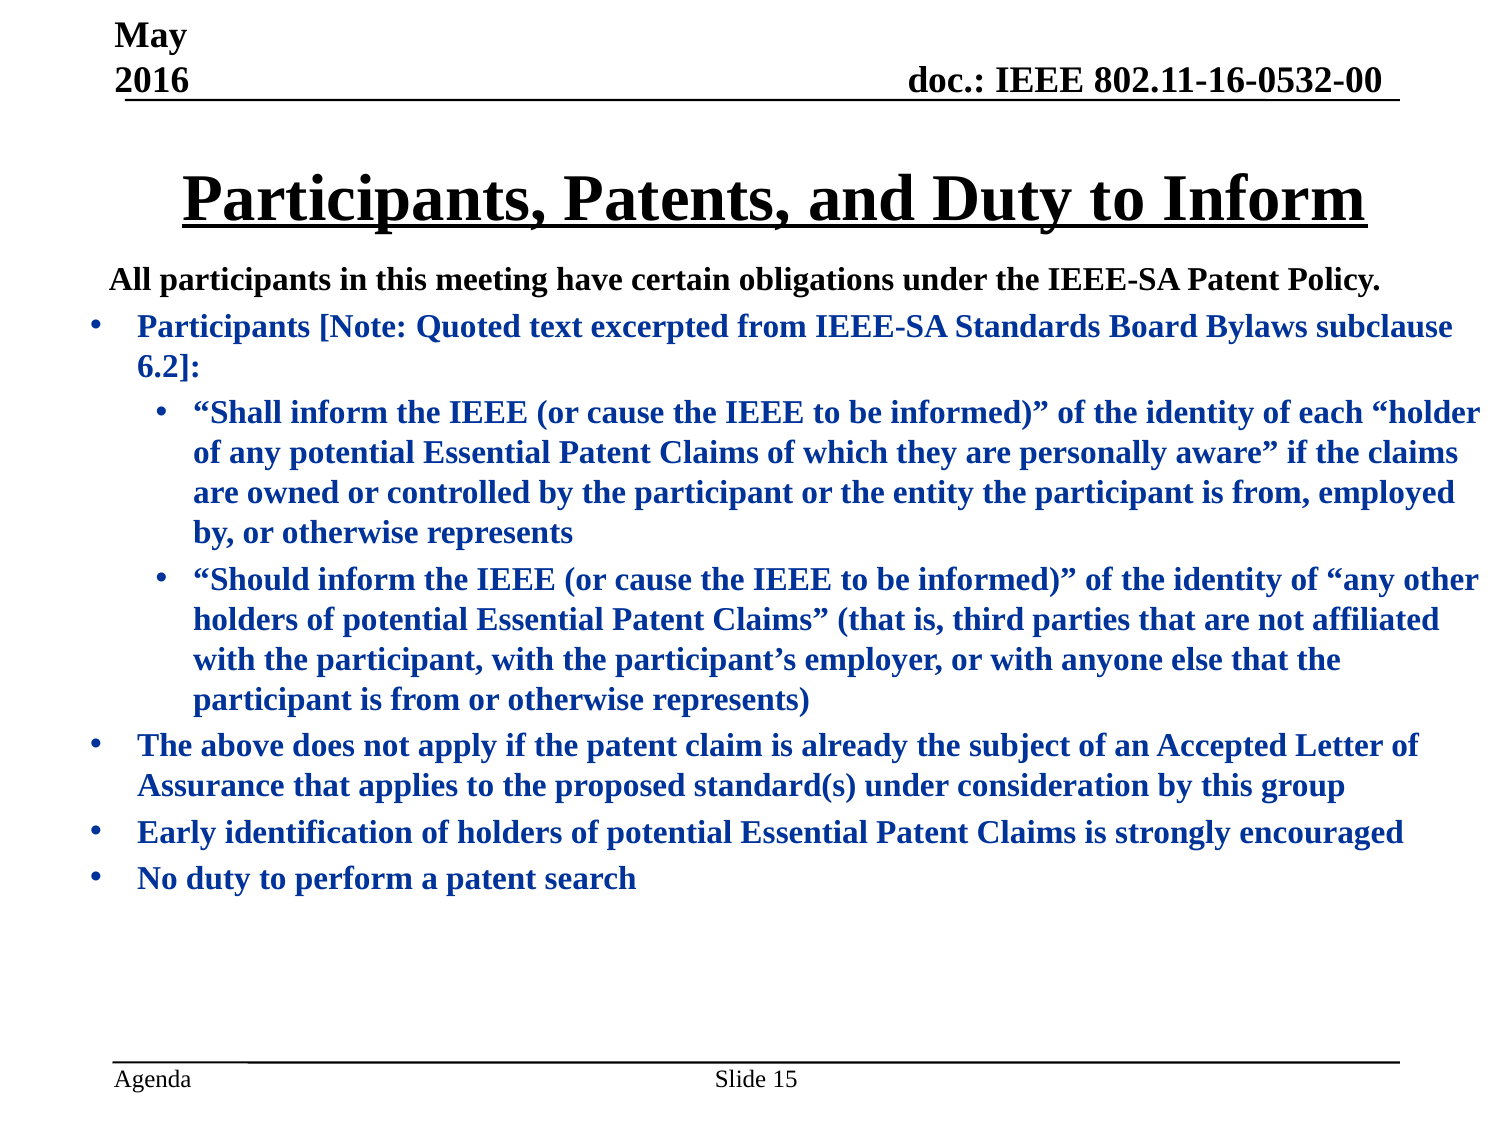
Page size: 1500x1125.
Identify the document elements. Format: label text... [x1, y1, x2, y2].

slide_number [114, 54, 265, 101]
list All participants in this meeting have certain obligations under the IEEE-SA Patent Policy. Participants [Note: Quoted text excerpted from IEEE-SA Standards Board Bylaws subclause 6.2]: “Shall inform the IEEE (or cause the IEEE to be informed)” of the identity of each “holder of any potential Essential Patent Claims of which they are personally aware” if the claims are owned or controlled by the participant or the entity the participant is from, employed by, or otherwise represents “Should inform the IEEE (or cause the IEEE to be informed)” of the identity of “any other holders of potential Essential Patent Claims” (that is, third parties that are not affiliated with the participant, with the participant’s employer, or with anyone else that the participant is from or otherwise represents) The above does not apply if the patent claim is already the subject of an Accepted Letter of Assurance that applies to the proposed standard(s) under consideration by this group Early identification of holders of potential Essential Patent Claims is strongly encouraged No duty to perform a patent search [0, 249, 1500, 1051]
slide_number Slide 15 [712, 1061, 800, 1093]
title Participants, Patents, and Duty to Inform [49, 124, 1500, 249]
